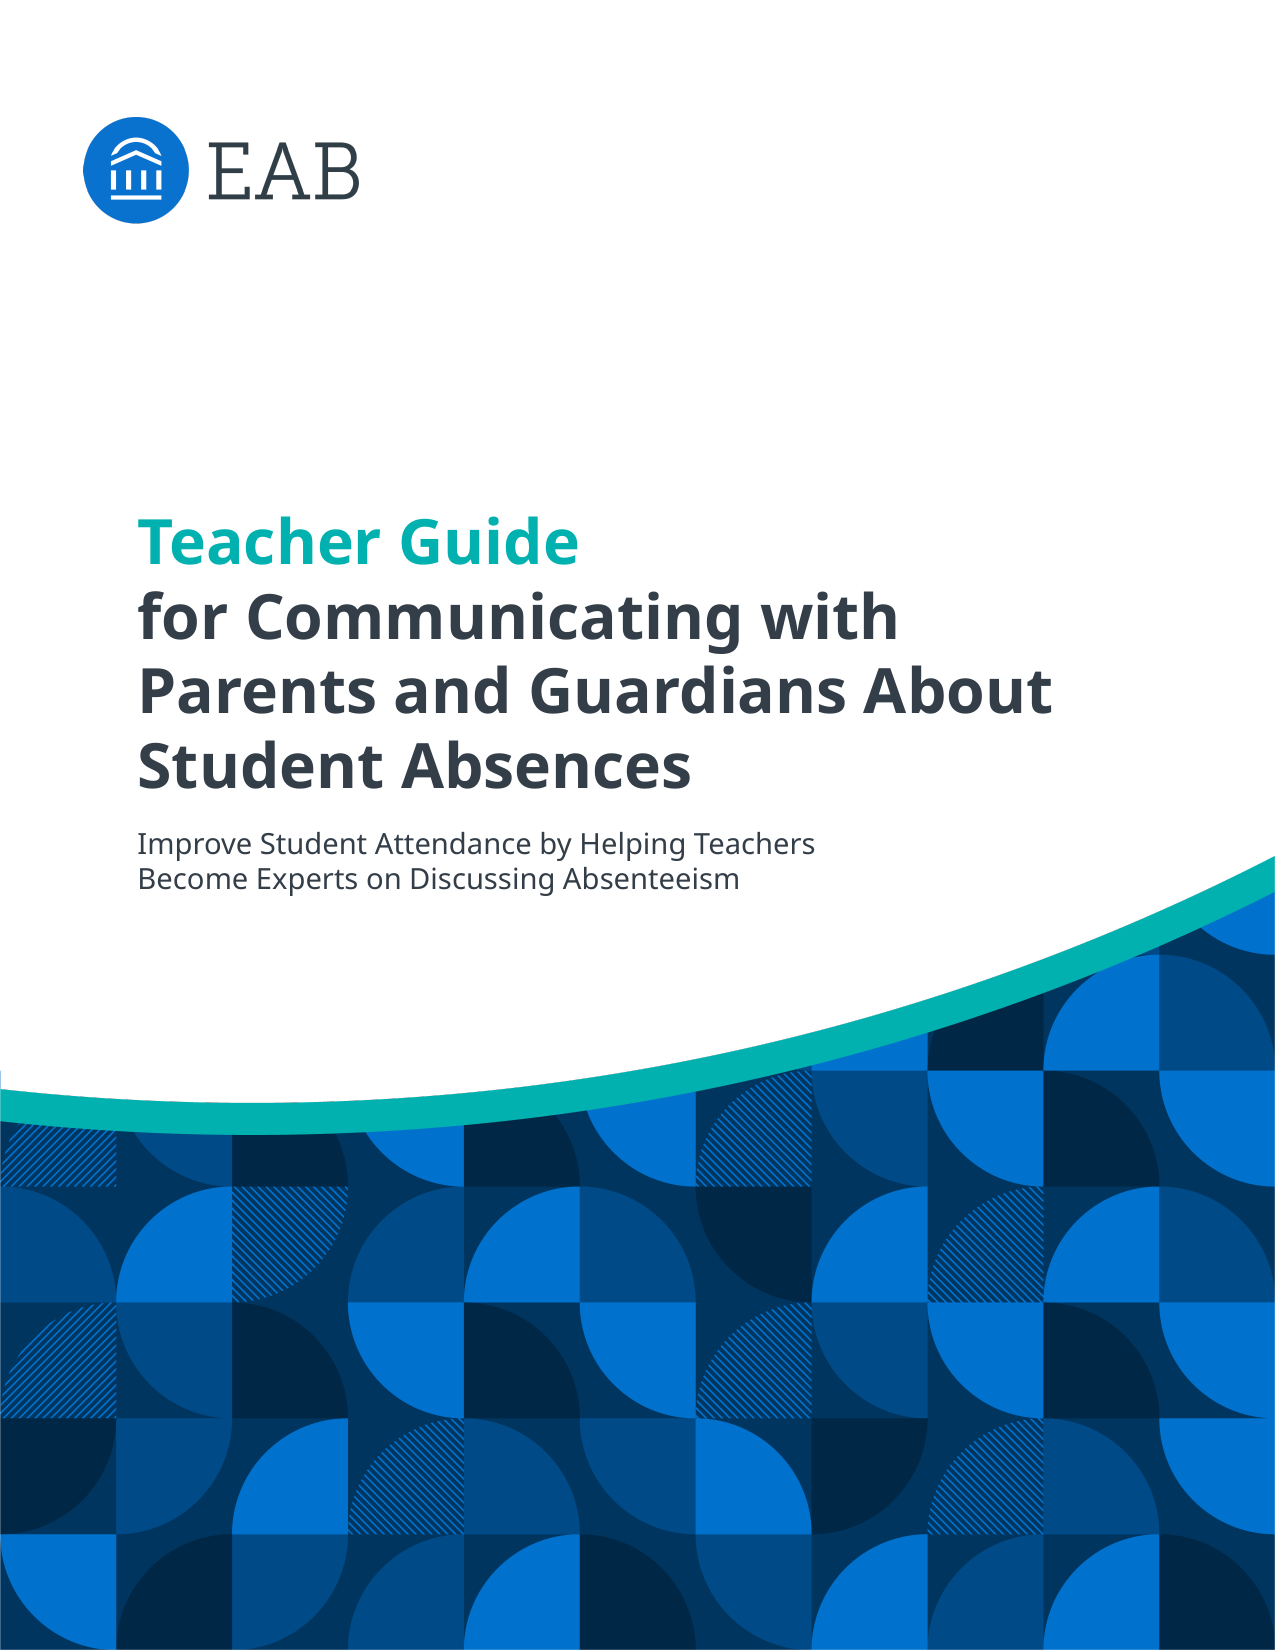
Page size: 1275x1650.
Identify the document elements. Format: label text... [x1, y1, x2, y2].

picture [0, 0, 1275, 1650]
title Teacher Guide for Communicating with Parents and Guardians About Student Absences [137, 501, 1108, 805]
list Improve Student Attendance by Helping Teachers Become Experts on Discussing Absenteeism [136, 824, 875, 897]
